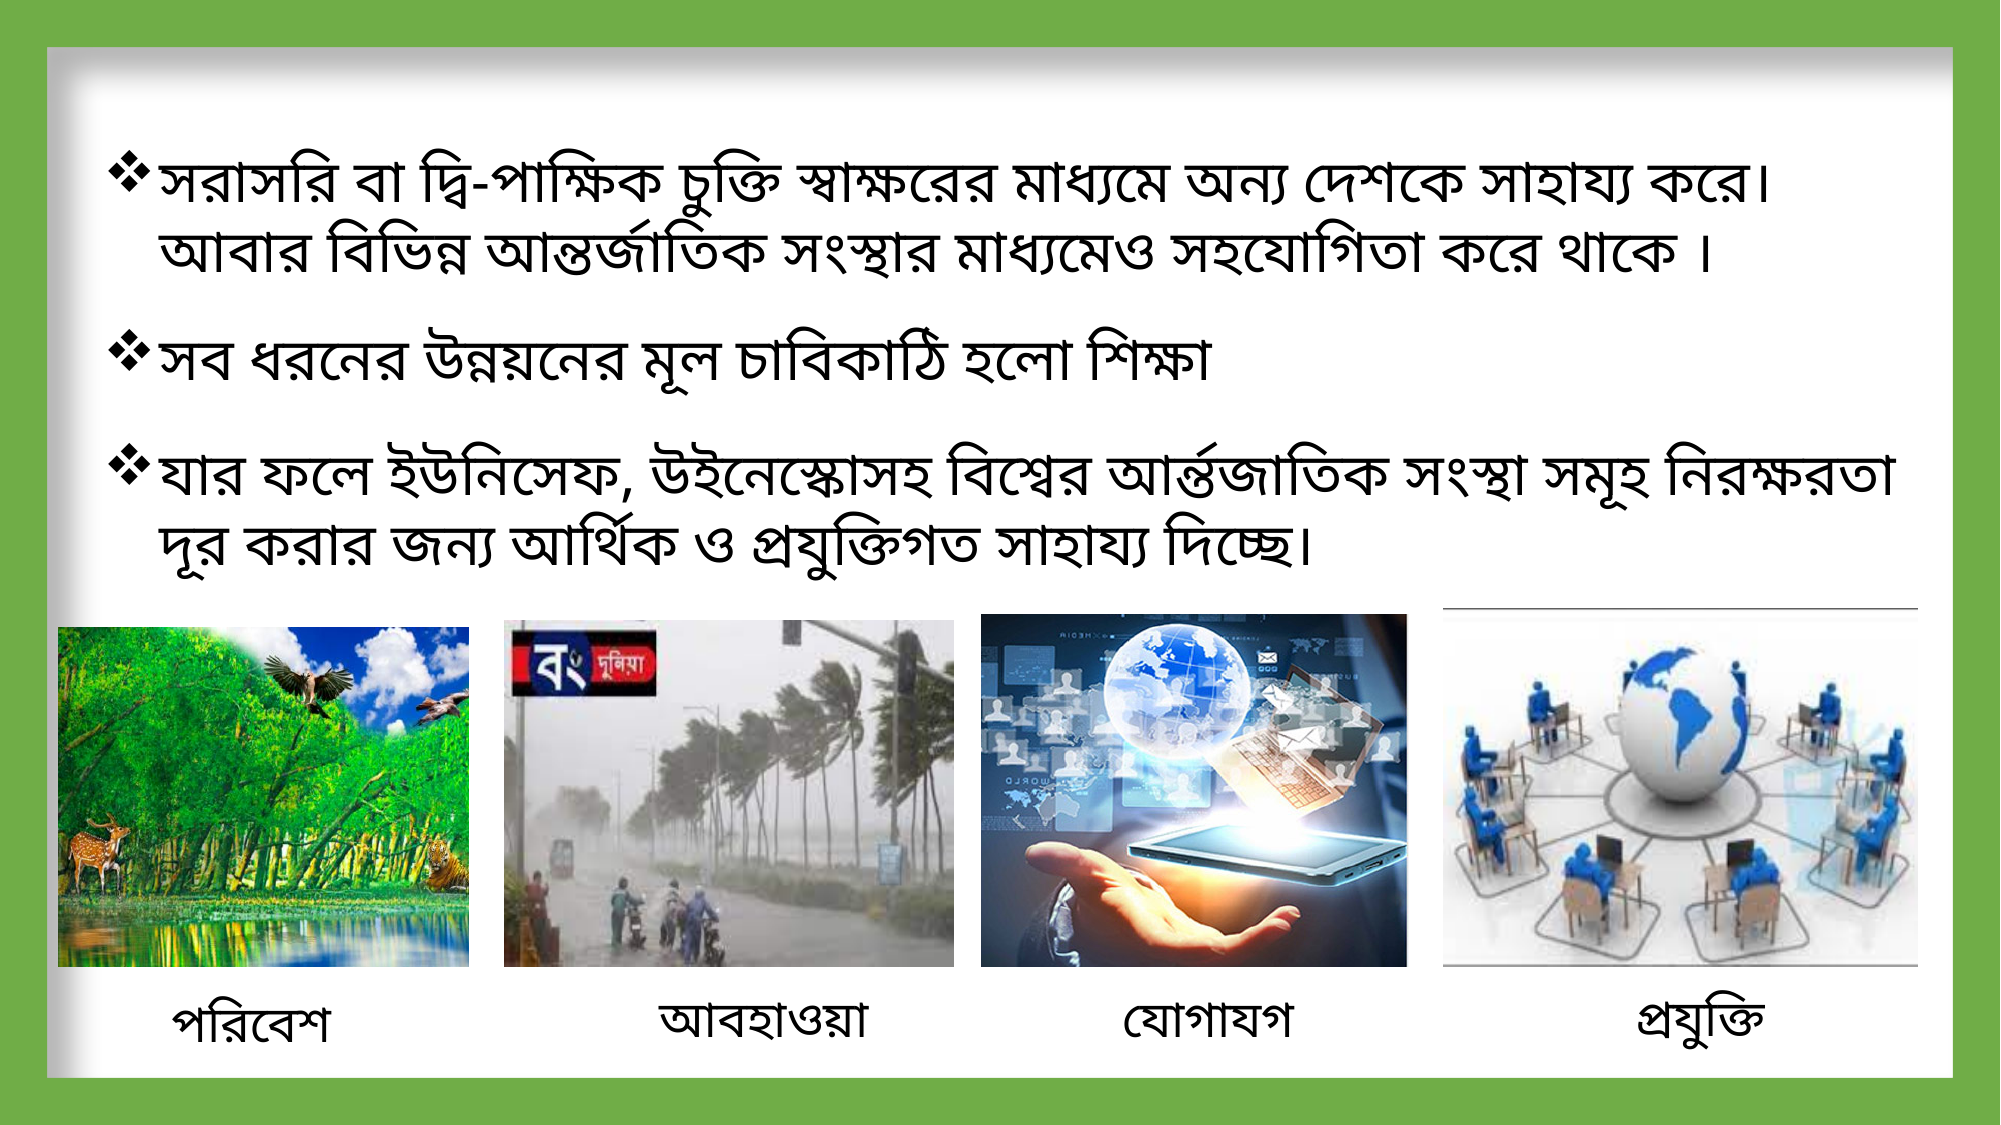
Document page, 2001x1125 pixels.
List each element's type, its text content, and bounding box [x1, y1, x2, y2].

text_box [0, 0, 2000, 1125]
text_box সব ধরনের উন্নয়নের মূল চাবিকাঠি হলো শিক্ষা [94, 314, 1903, 400]
picture [981, 614, 1409, 967]
picture [1443, 608, 1919, 967]
text_box আবহাওয়া [644, 979, 923, 1055]
picture [504, 620, 954, 967]
text_box প্রযুক্তি [1621, 978, 1900, 1054]
text_box যার ফলে ইউনিসেফ, উইনেস্কোসহ বিশ্বের আর্ন্তজাতিক সংস্থা সমূহ নিরক্ষরতা দূর করার জন্য আর্থিক ও প্রযুক্তিগত সাহায্য দিচ্ছে। [94, 429, 1939, 585]
text_box যোগাযগ [1107, 980, 1386, 1056]
text_box সরাসরি বা দ্বি-পাক্ষিক চুক্তি স্বাক্ষরের মাধ্যমে অন্য দেশকে সাহায্য করে। আবার বিভিন্ন আন্তর্জাতিক সংস্থার মাধ্যমেও সহযোগিতা করে থাকে । [94, 136, 1939, 362]
text_box পরিবেশ [156, 984, 435, 1060]
picture [58, 627, 469, 967]
